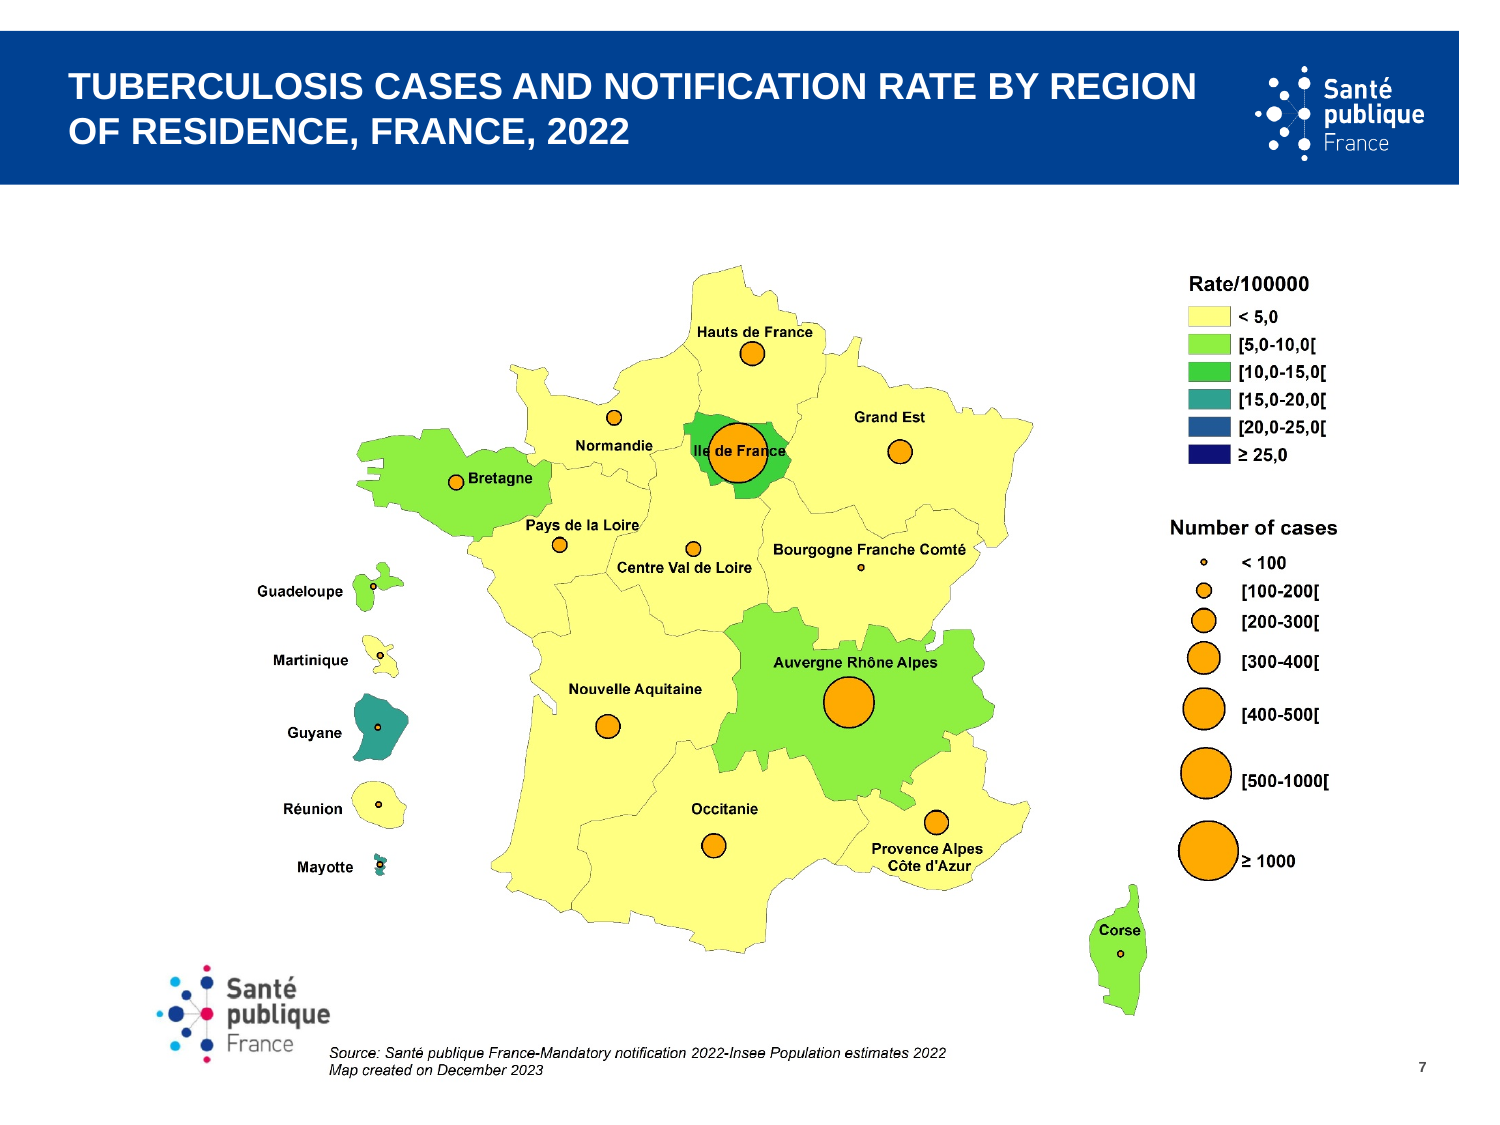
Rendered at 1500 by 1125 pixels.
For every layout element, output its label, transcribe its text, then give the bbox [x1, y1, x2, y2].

picture [123, 207, 1383, 1098]
picture [1270, 66, 1424, 161]
title Tuberculosis cases and notification rate by region of residence, France, 2022 [53, 54, 1270, 161]
